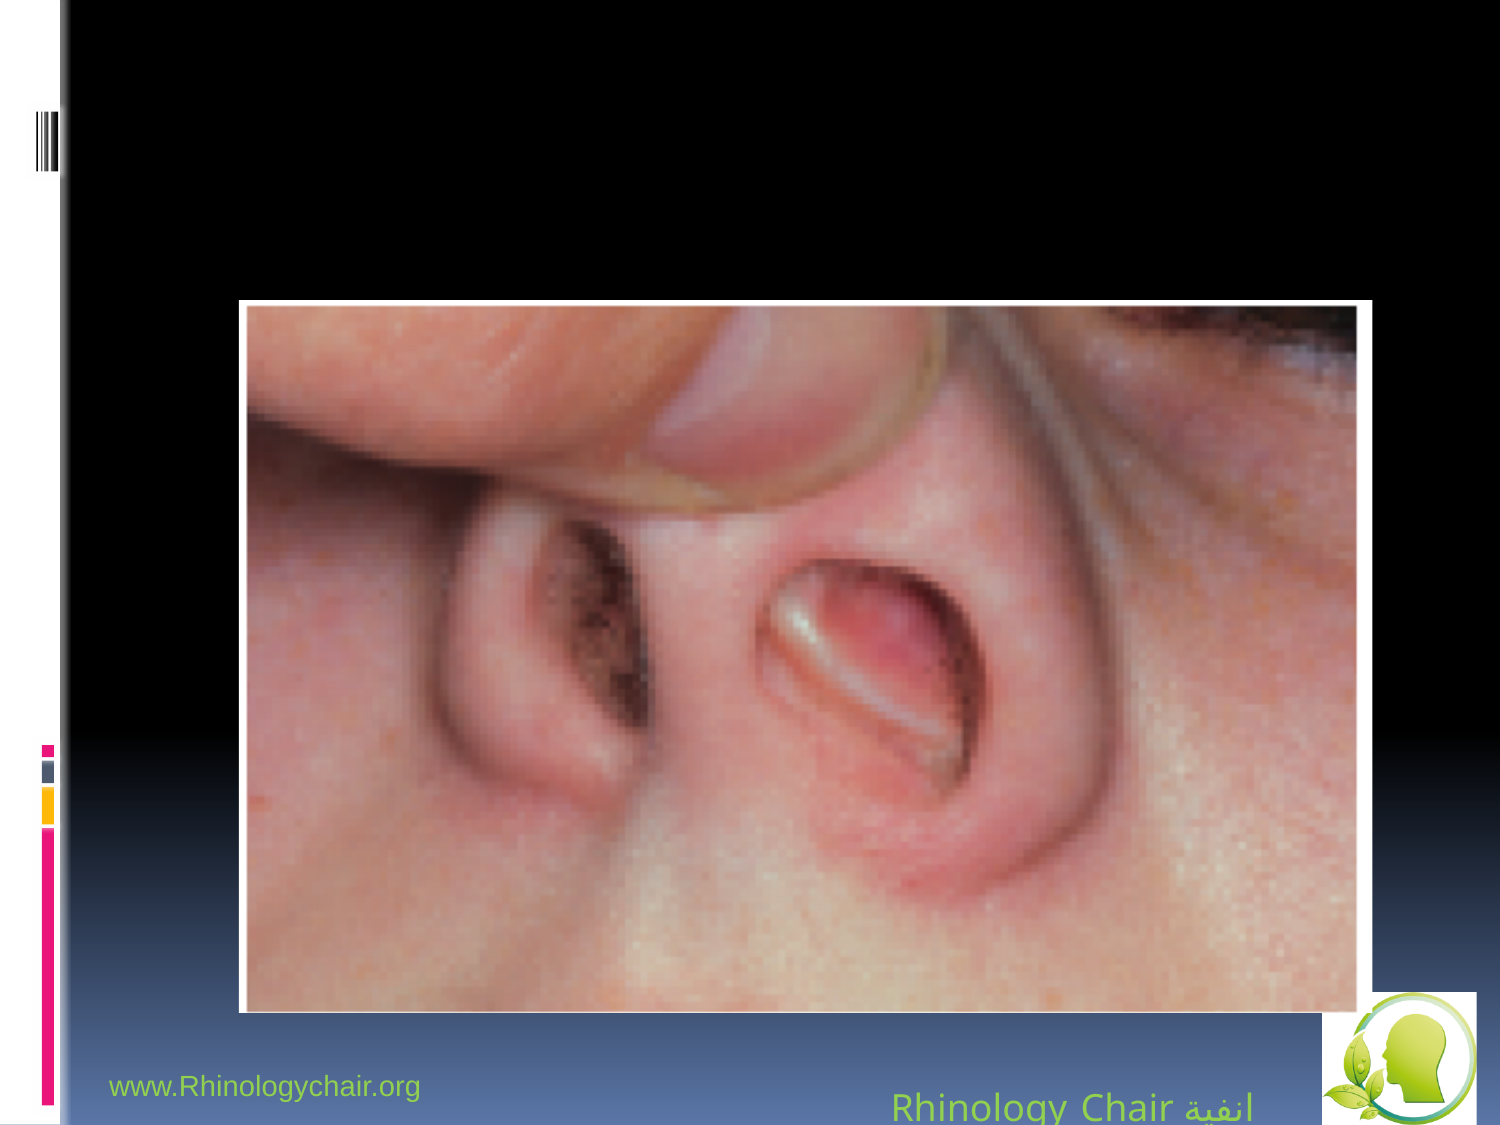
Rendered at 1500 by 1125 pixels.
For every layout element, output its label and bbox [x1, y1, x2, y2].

picture [1322, 992, 1477, 1125]
picture [238, 299, 1373, 1013]
